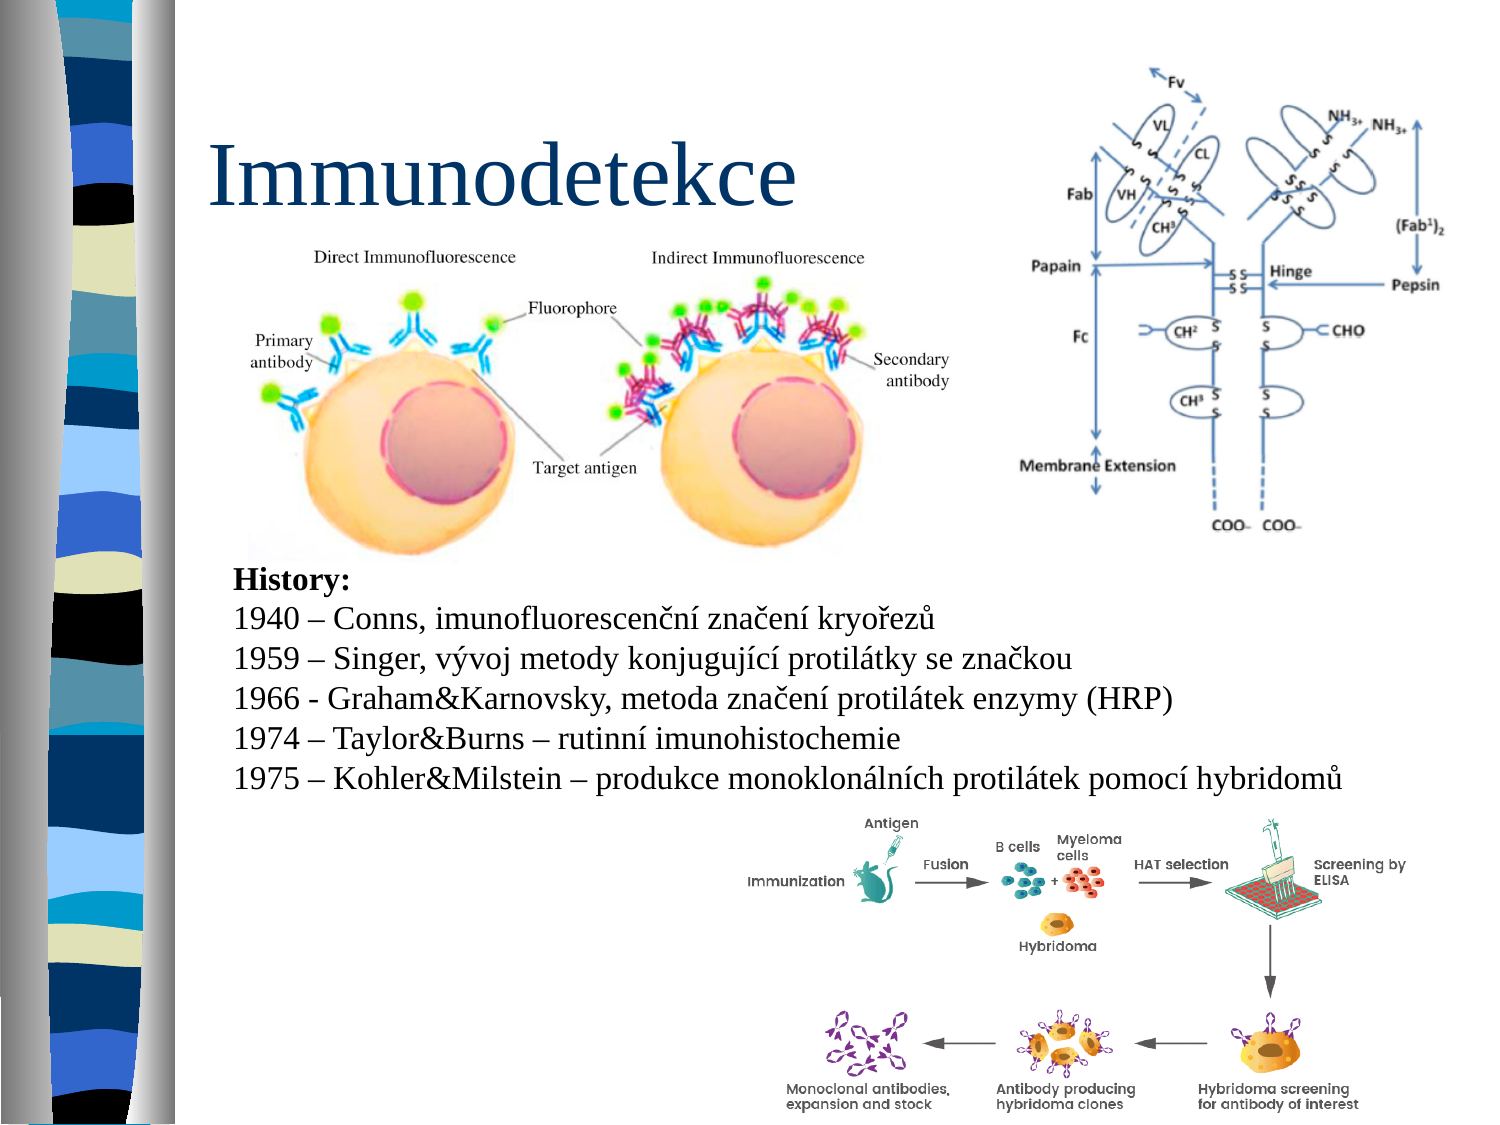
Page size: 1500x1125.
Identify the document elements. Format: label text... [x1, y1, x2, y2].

picture [218, 224, 978, 568]
picture [729, 801, 1429, 1125]
picture [1003, 54, 1473, 550]
title Immunodetekce [192, 75, 998, 263]
text_box History: 1940 – Conns, imunofluorescenční značení kryořezů 1959 – Singer, vývoj metody konjugující protilátky se značkou 1966 - Graham&Karnovsky, metoda značení protilátek enzymy (HRP) 1974 – Taylor&Burns – rutinní imunohistochemie 1975 – Kohler&Milstein – produkce monoklonálních protilátek pomocí hybridomů [218, 549, 1365, 804]
